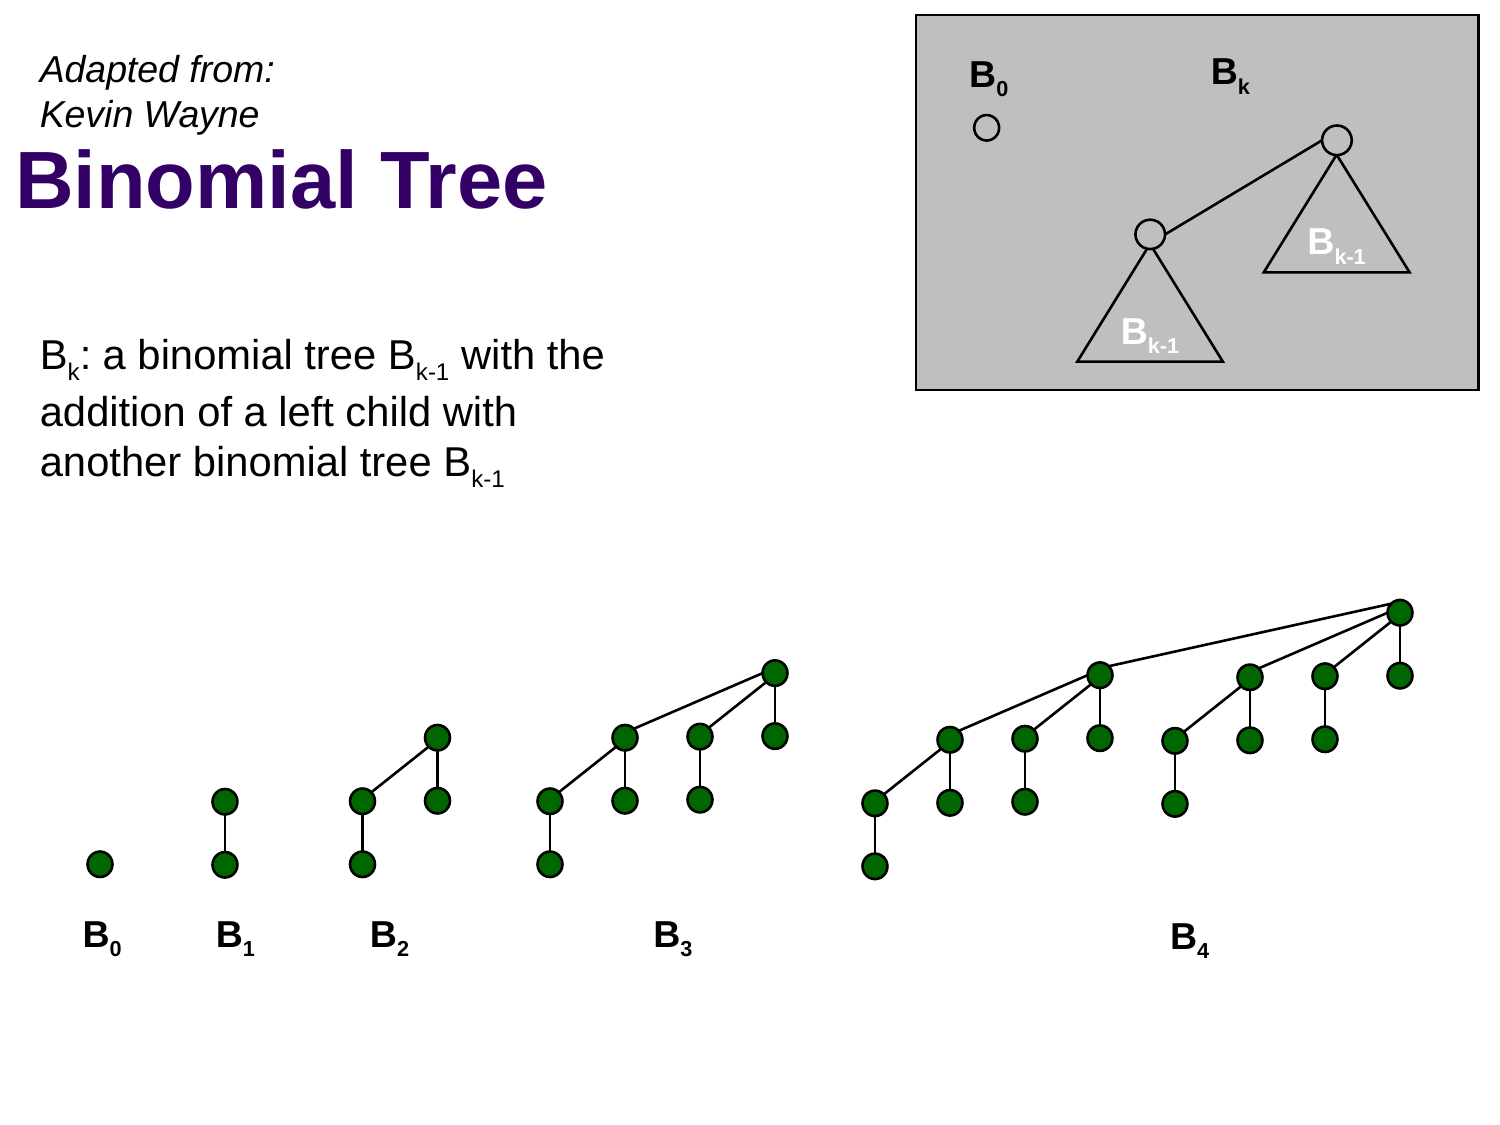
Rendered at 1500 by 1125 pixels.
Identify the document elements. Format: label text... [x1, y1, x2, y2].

text_box [1312, 726, 1338, 753]
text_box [633, 672, 762, 728]
text_box [1237, 727, 1263, 754]
title Binomial Tree [0, 20, 910, 233]
text_box [1087, 725, 1113, 751]
text_box [687, 736, 713, 750]
text_box [1387, 663, 1413, 689]
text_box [1108, 602, 1392, 665]
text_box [883, 749, 942, 794]
text_box [612, 788, 638, 814]
text_box [1312, 675, 1338, 689]
text_box [862, 853, 888, 880]
text_box [1162, 728, 1188, 754]
text_box [1012, 789, 1038, 815]
text_box [425, 724, 451, 751]
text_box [958, 674, 1087, 730]
text_box Adapted from: Kevin Wayne [24, 37, 300, 143]
text_box Bk: a binomial tree Bk-1 with the addition of a left child with another binomial tree Bk-1 [24, 320, 650, 500]
text_box [762, 660, 788, 686]
text_box [212, 788, 238, 815]
text_box [612, 724, 638, 751]
text_box [937, 727, 963, 753]
text_box [425, 788, 451, 814]
text_box B2 [337, 902, 442, 969]
text_box [537, 788, 563, 814]
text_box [558, 747, 617, 792]
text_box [915, 14, 1479, 391]
text_box [1162, 791, 1188, 817]
text_box [537, 851, 563, 878]
text_box B1 [183, 902, 288, 969]
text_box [1183, 687, 1242, 731]
text_box [1012, 738, 1038, 752]
text_box B3 [620, 902, 725, 969]
text_box B4 [1137, 904, 1242, 971]
text_box [1393, 599, 1413, 626]
text_box B0 [49, 902, 155, 969]
text_box [687, 787, 713, 813]
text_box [371, 747, 429, 792]
text_box [1237, 672, 1263, 690]
text_box [212, 852, 238, 878]
text_box [87, 851, 113, 878]
text_box [762, 723, 788, 749]
text_box [1087, 662, 1113, 688]
text_box [350, 788, 376, 814]
text_box [937, 790, 963, 816]
text_box [862, 790, 888, 816]
text_box [350, 851, 376, 878]
